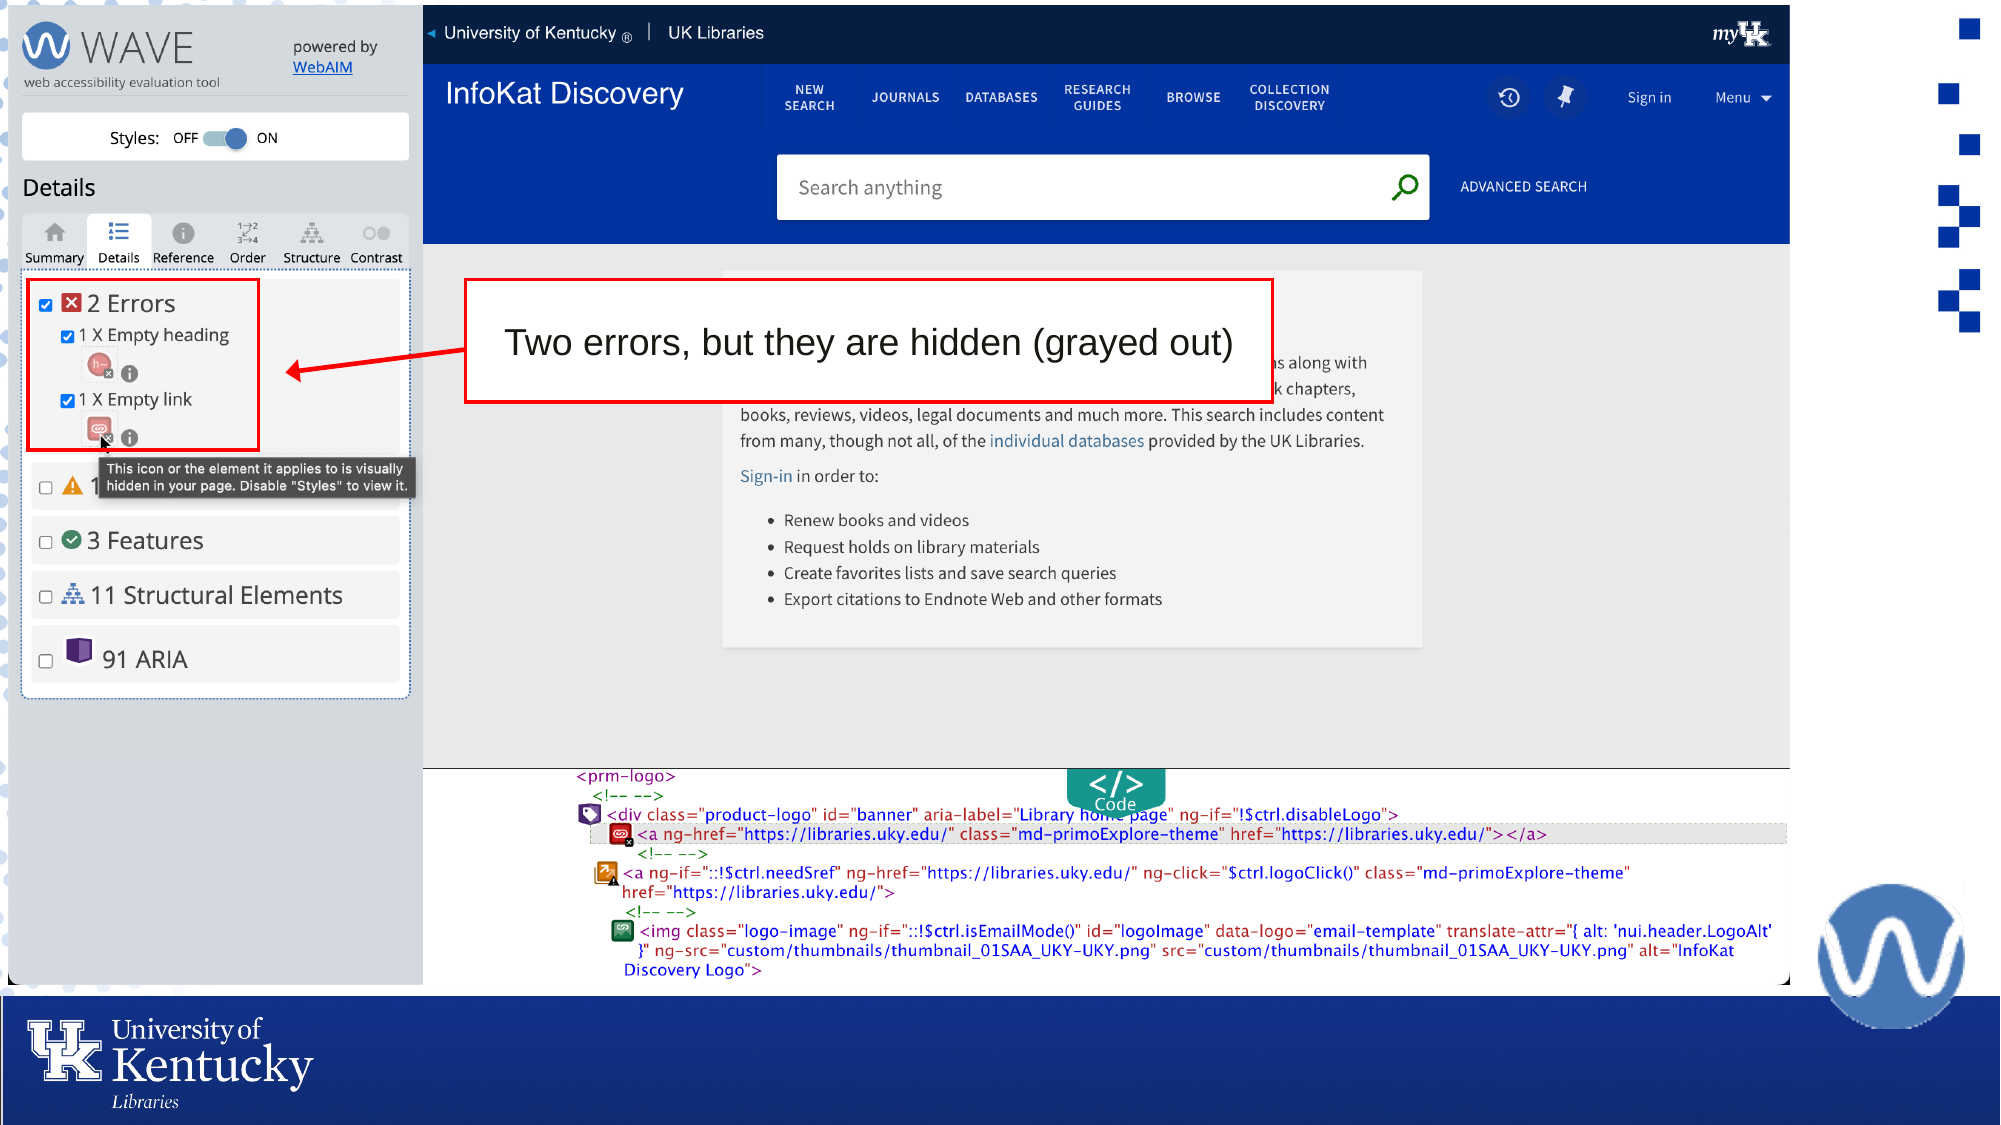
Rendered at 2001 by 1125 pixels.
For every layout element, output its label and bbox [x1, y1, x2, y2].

picture [0, 0, 2001, 1125]
text_box [285, 348, 475, 373]
